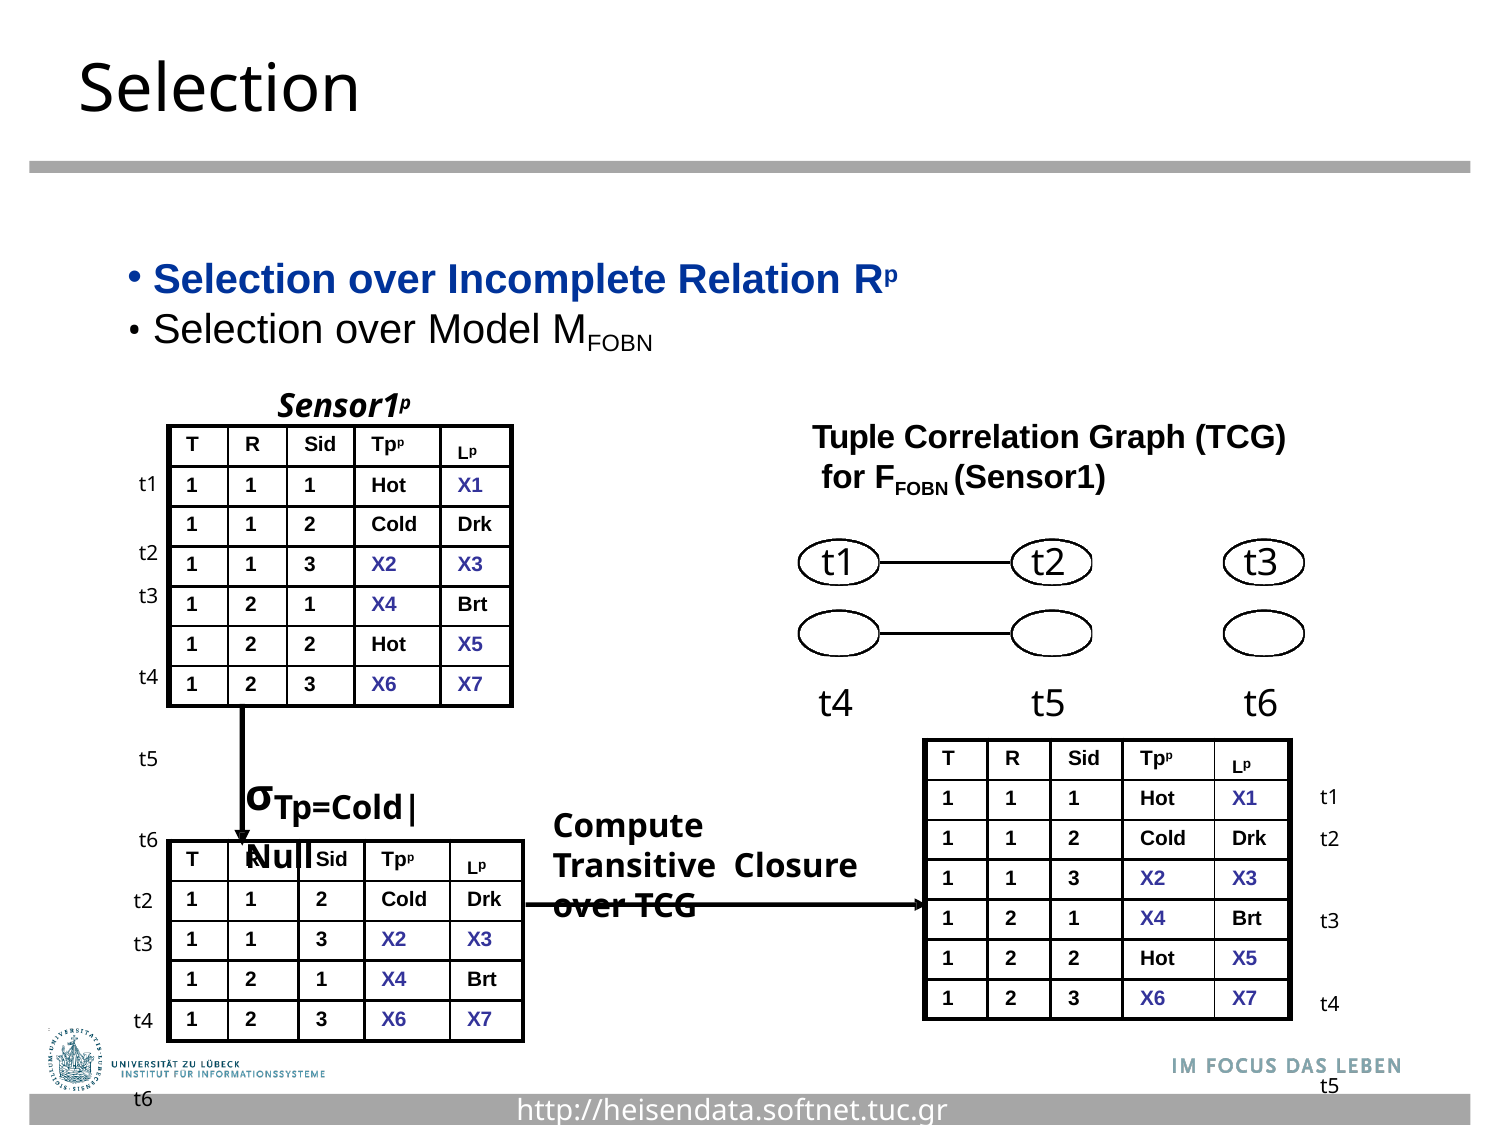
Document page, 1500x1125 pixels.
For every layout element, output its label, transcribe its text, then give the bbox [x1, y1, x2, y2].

table_cell X1 [442, 468, 509, 505]
text_box σTp=Cold|Null [243, 742, 481, 875]
table_cell 1 [172, 548, 227, 585]
table_cell 1 [229, 468, 286, 505]
table_cell 1 [229, 922, 297, 959]
text_box [1010, 609, 1029, 657]
table_cell 1 [172, 922, 227, 959]
text_box Selection over Incomplete Relation Rp Selection over Model MFOBN Sensor1p [125, 249, 906, 425]
table_cell Drk [451, 882, 521, 920]
text_box t1 t2 t3 t4 t5 t6 [1318, 781, 1345, 1125]
table_header Lp [451, 843, 521, 880]
table_cell 1 [229, 548, 286, 585]
table_cell X5 [442, 627, 509, 665]
table_cell Hot [1124, 941, 1214, 978]
text_box [1287, 538, 1305, 586]
table_cell 1 [172, 962, 227, 999]
table_cell X3 [451, 922, 521, 959]
table_cell 3 [1052, 861, 1121, 898]
table_cell Cold [1124, 821, 1214, 858]
table_cell Brt [442, 588, 509, 625]
table_cell X3 [1215, 861, 1287, 898]
table_cell Drk [1215, 821, 1287, 858]
table_cell 1 [172, 627, 227, 665]
table_cell 2 [989, 941, 1049, 978]
text_box [525, 902, 550, 907]
table_header Lp [1215, 742, 1287, 779]
table_cell X4 [1124, 901, 1214, 938]
picture [1345, 1058, 1400, 1073]
text_box t3 t6 [1241, 509, 1287, 724]
table_cell Cold [356, 508, 439, 545]
table_cell 2 [288, 508, 353, 545]
table_cell 3 [300, 922, 363, 959]
table_cell 1 [928, 861, 986, 898]
table_cell X2 [366, 922, 449, 959]
table_cell 1 [229, 508, 286, 545]
table_cell 3 [300, 1002, 363, 1039]
table_header R [989, 742, 1049, 779]
table_header Sid [1052, 742, 1121, 779]
picture [1173, 1058, 1318, 1073]
text_box [234, 703, 245, 846]
table_cell 1 [1052, 901, 1121, 938]
text_box [1010, 538, 1029, 586]
table_cell X7 [1215, 981, 1287, 1017]
table_cell 1 [288, 468, 353, 505]
table_header Tpp [1124, 742, 1214, 779]
text_box [1222, 538, 1241, 586]
text_box t2 t3 t4 t6 [131, 885, 159, 1111]
table_cell 1 [1052, 781, 1121, 819]
table_cell Hot [356, 627, 439, 665]
table_header T [172, 843, 227, 880]
text_box [861, 538, 880, 586]
table_cell X7 [442, 667, 509, 704]
table_cell X6 [356, 667, 439, 704]
text_box [1287, 609, 1305, 657]
table_cell 1 [989, 781, 1049, 819]
table_cell 1 [172, 588, 227, 625]
table_cell X1 [1215, 781, 1287, 819]
table_cell Drk [442, 508, 509, 545]
table_cell 2 [1052, 941, 1121, 978]
table_cell 2 [300, 882, 363, 920]
table_cell X5 [1215, 941, 1287, 978]
table_cell 2 [1052, 821, 1121, 858]
table_cell Cold [366, 882, 449, 920]
text_box t2 t5 [1029, 509, 1074, 724]
table_header R [229, 428, 286, 465]
table_header Tpp [366, 875, 449, 880]
text_box Compute Transitive Closure over TCG [550, 802, 864, 924]
table_cell 2 [229, 667, 286, 704]
table_cell 3 [288, 667, 353, 704]
table_cell 3 [288, 548, 353, 585]
table_cell 1 [928, 821, 986, 858]
table_cell 2 [989, 901, 1049, 938]
table_cell X6 [366, 1002, 449, 1039]
table_cell Hot [1124, 781, 1214, 819]
table_cell 1 [172, 1002, 227, 1039]
table_header T [172, 428, 227, 465]
table_header Lp [442, 428, 509, 465]
table_cell 1 [928, 901, 986, 938]
table_cell Brt [451, 962, 521, 999]
table_cell X6 [1124, 981, 1214, 1017]
table_cell X4 [366, 962, 449, 999]
table_cell X4 [356, 588, 439, 625]
table_cell 1 [172, 882, 227, 920]
table_header R [229, 843, 297, 880]
table_cell Hot [356, 468, 439, 505]
table_cell 1 [172, 468, 227, 505]
text_box [1074, 538, 1093, 586]
table_cell 3 [1052, 981, 1121, 1017]
table_header T [928, 742, 986, 779]
text_box [1222, 609, 1241, 657]
text_box t1 t2 t3 t4 t5 t6 [136, 458, 164, 852]
text_box http://heisendata.softnet.tuc.gr [501, 1083, 963, 1125]
table_cell 1 [300, 962, 363, 999]
table_cell 1 [172, 667, 227, 704]
table_cell 2 [229, 1002, 297, 1039]
text_box [864, 898, 928, 911]
table_cell 1 [172, 508, 227, 545]
table_cell 1 [928, 941, 986, 978]
text_box [861, 609, 880, 657]
table_cell X7 [451, 1002, 521, 1039]
table_cell 1 [928, 781, 986, 819]
table_cell X2 [1124, 861, 1214, 898]
table_cell 2 [989, 981, 1049, 1017]
text_box Tuple Correlation Graph (TCG) for FFOBN (Sensor1) [810, 413, 1298, 499]
table_header Sid [300, 875, 363, 880]
table_cell X3 [442, 548, 509, 585]
table_cell 1 [989, 861, 1049, 898]
text_box [797, 538, 816, 586]
text_box t1 t4 [816, 509, 861, 724]
table_cell 2 [229, 962, 297, 999]
table_header Tpp [356, 428, 439, 465]
table_cell 2 [229, 627, 286, 665]
text_box [1074, 609, 1093, 657]
table_cell 1 [989, 821, 1049, 858]
table_cell Brt [1215, 901, 1287, 938]
table_cell 2 [288, 627, 353, 665]
table_header Sid [288, 428, 353, 465]
table_cell 2 [229, 588, 286, 625]
table_cell 1 [288, 588, 353, 625]
table_cell 1 [229, 882, 297, 920]
title Selection [76, 42, 1427, 233]
table_cell X2 [356, 548, 439, 585]
table_cell 1 [928, 981, 986, 1017]
text_box [797, 609, 816, 657]
